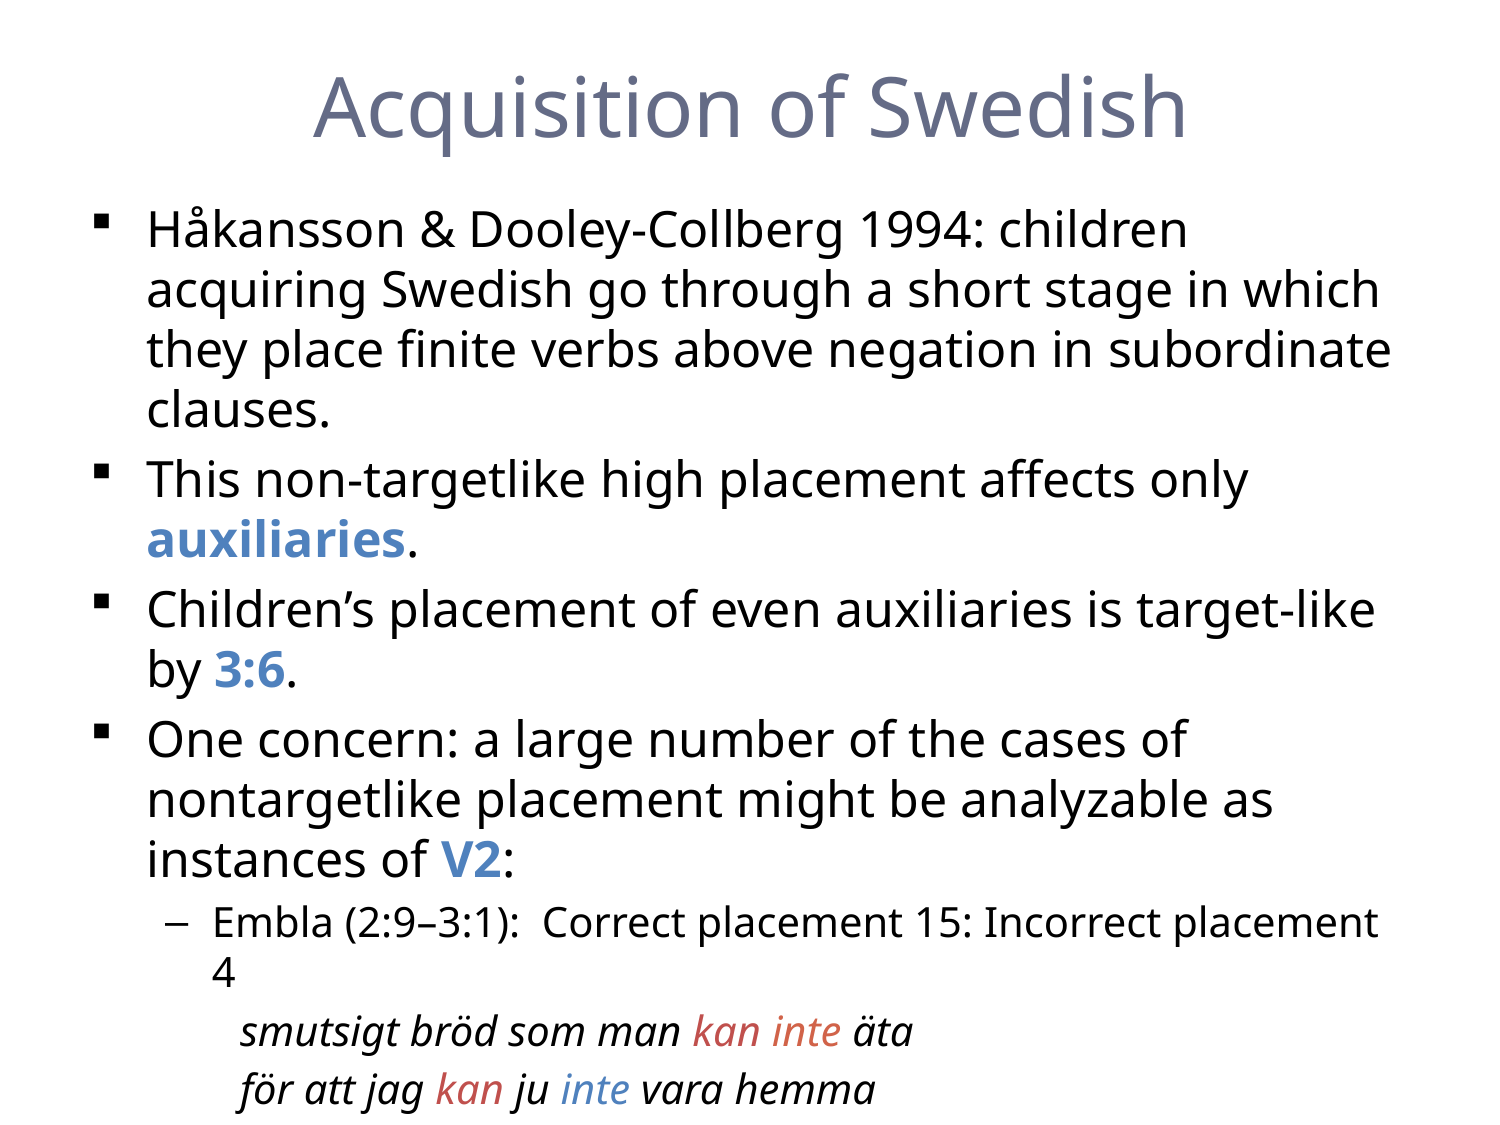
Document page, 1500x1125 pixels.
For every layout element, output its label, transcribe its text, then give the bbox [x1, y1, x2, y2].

list Håkansson & Dooley-Collberg 1994: children acquiring Swedish go through a short stage in which they place finite verbs above negation in subordinate clauses. This non-targetlike high placement affects only auxiliaries. Children’s placement of even auxiliaries is target-like by 3:6. One concern: a large number of the cases of nontargetlike placement might be analyzable as instances of V2: Embla (2:9–3:1): Correct placement 15: Incorrect placement 4 smutsigt bröd som man kan inte äta för att jag kan ju inte vara hemma därför att hon har inte sett mitt rum så att han kan inte säga miao [75, 190, 1425, 1005]
title Acquisition of Swedish [38, 45, 1467, 163]
